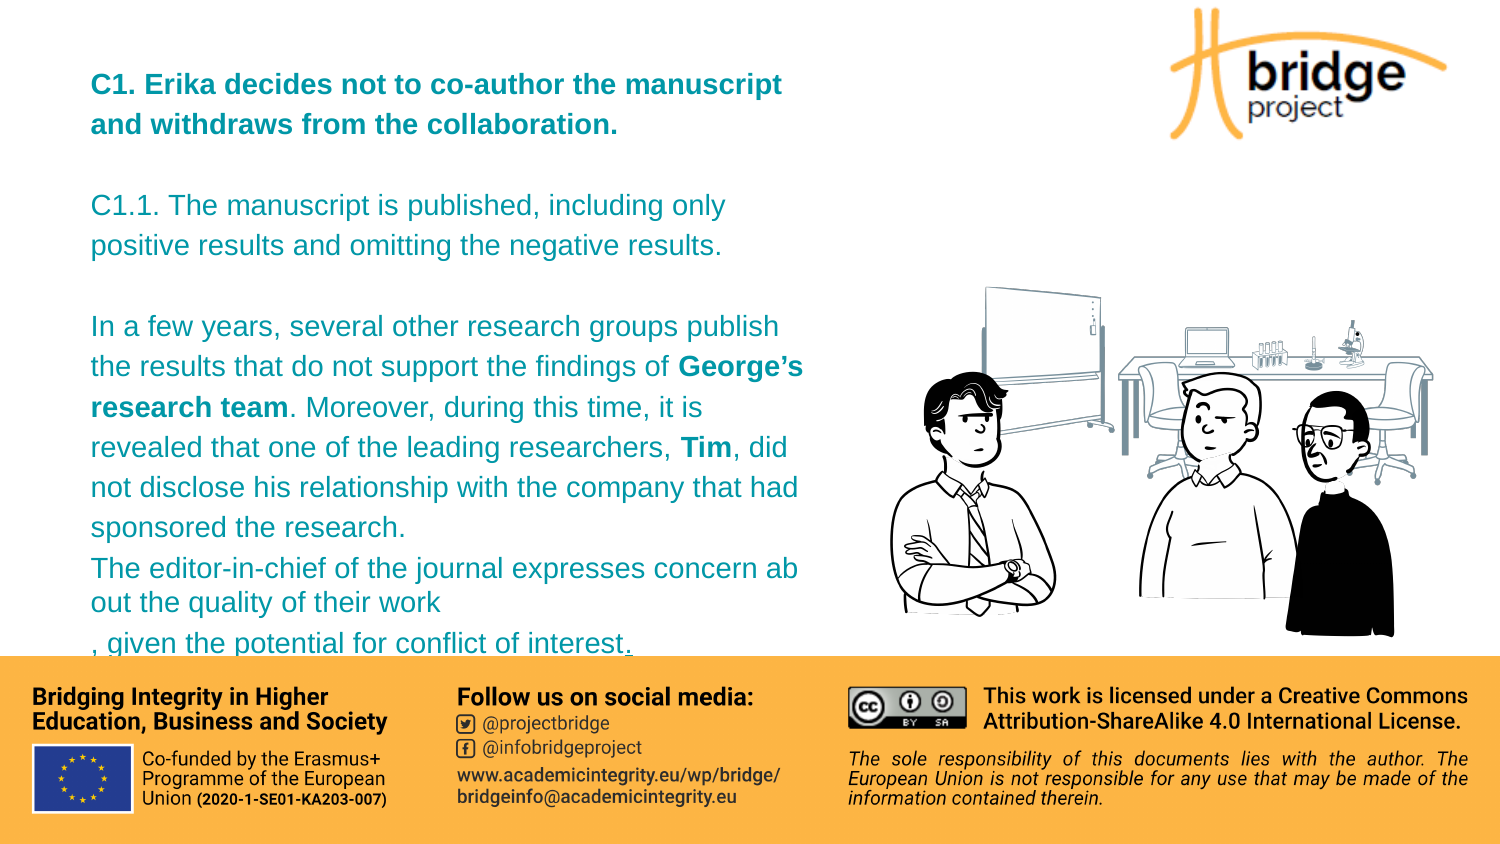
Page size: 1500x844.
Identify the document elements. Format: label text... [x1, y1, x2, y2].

picture [1157, 0, 1500, 169]
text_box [883, 225, 1457, 648]
picture [0, 656, 1500, 844]
list C1. Erika decides not to co-author the manuscript and withdraws from the collaboration. C1.1. The manuscript is published, including only positive results and omitting the negative results. In a few years, several other research groups publish the results that do not support the findings of George’s research team. Moreover, during this time, it is revealed that one of the leading researchers, Tim, did not disclose his relationship with the company that had sponsored the research. The editor-in-chief of the journal expresses concern about the quality of their work, given the potential for conflict of interest. [38, 44, 826, 641]
